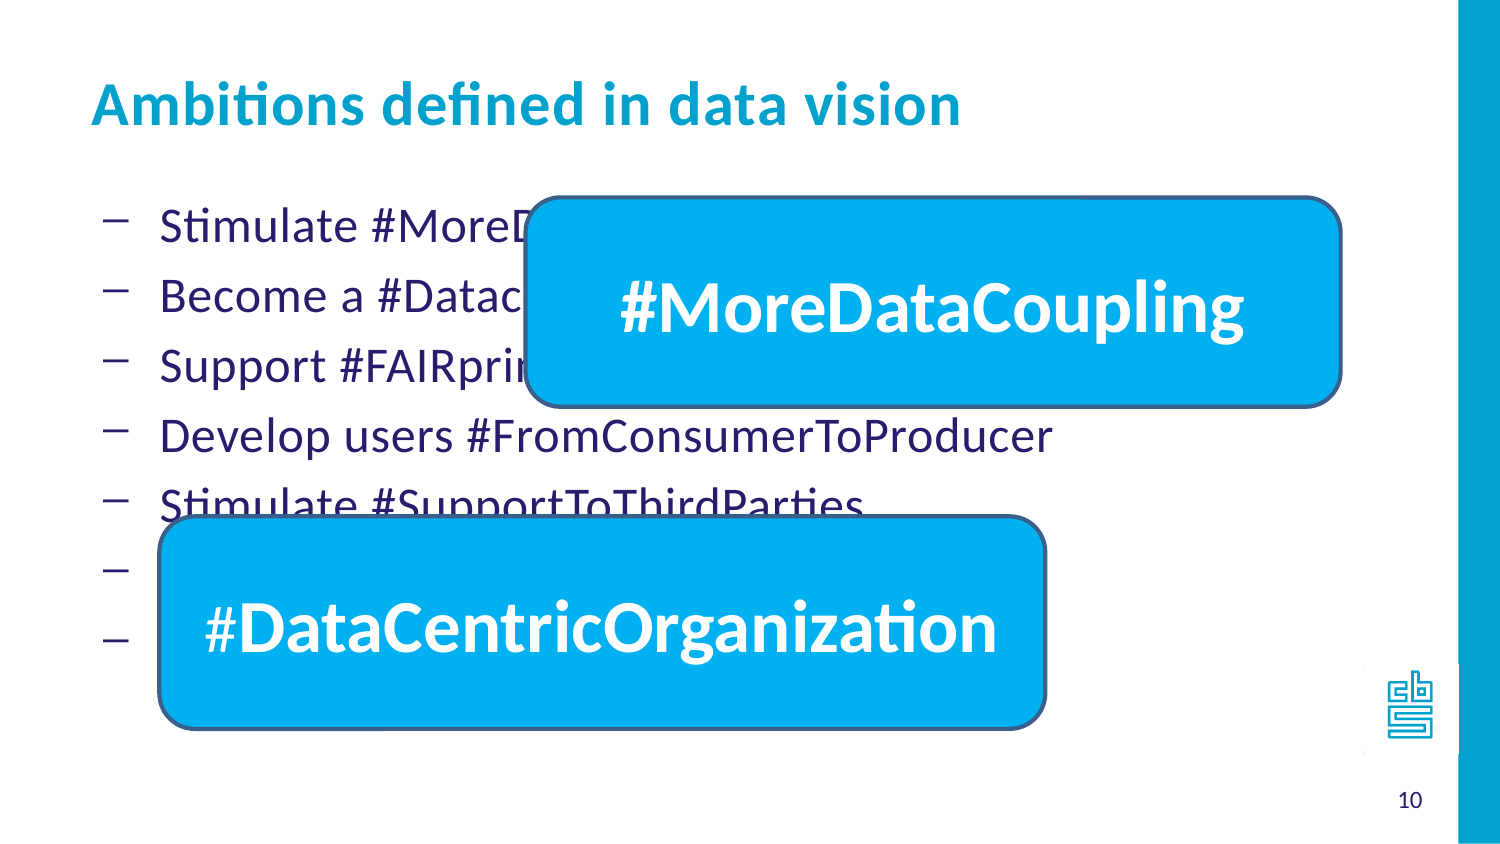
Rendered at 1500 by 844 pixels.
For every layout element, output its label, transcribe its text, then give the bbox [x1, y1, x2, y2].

slide_number 10 [1361, 772, 1459, 826]
picture [1361, 664, 1458, 754]
text_box #MoreDataCoupling [523, 195, 1343, 409]
list Stimulate #MoreDataCoupling Become a #DatacentricOrganization Support #FAIRprinciples Develop users #FromConsumerToProducer Stimulate #SupportToThirdParties Give priority to #MetaDataFirst Start an #Informationdialog [88, 185, 1341, 753]
text_box #DataCentricOrganization [157, 514, 1048, 732]
list Ambitions defined in data vision [76, 55, 1329, 151]
